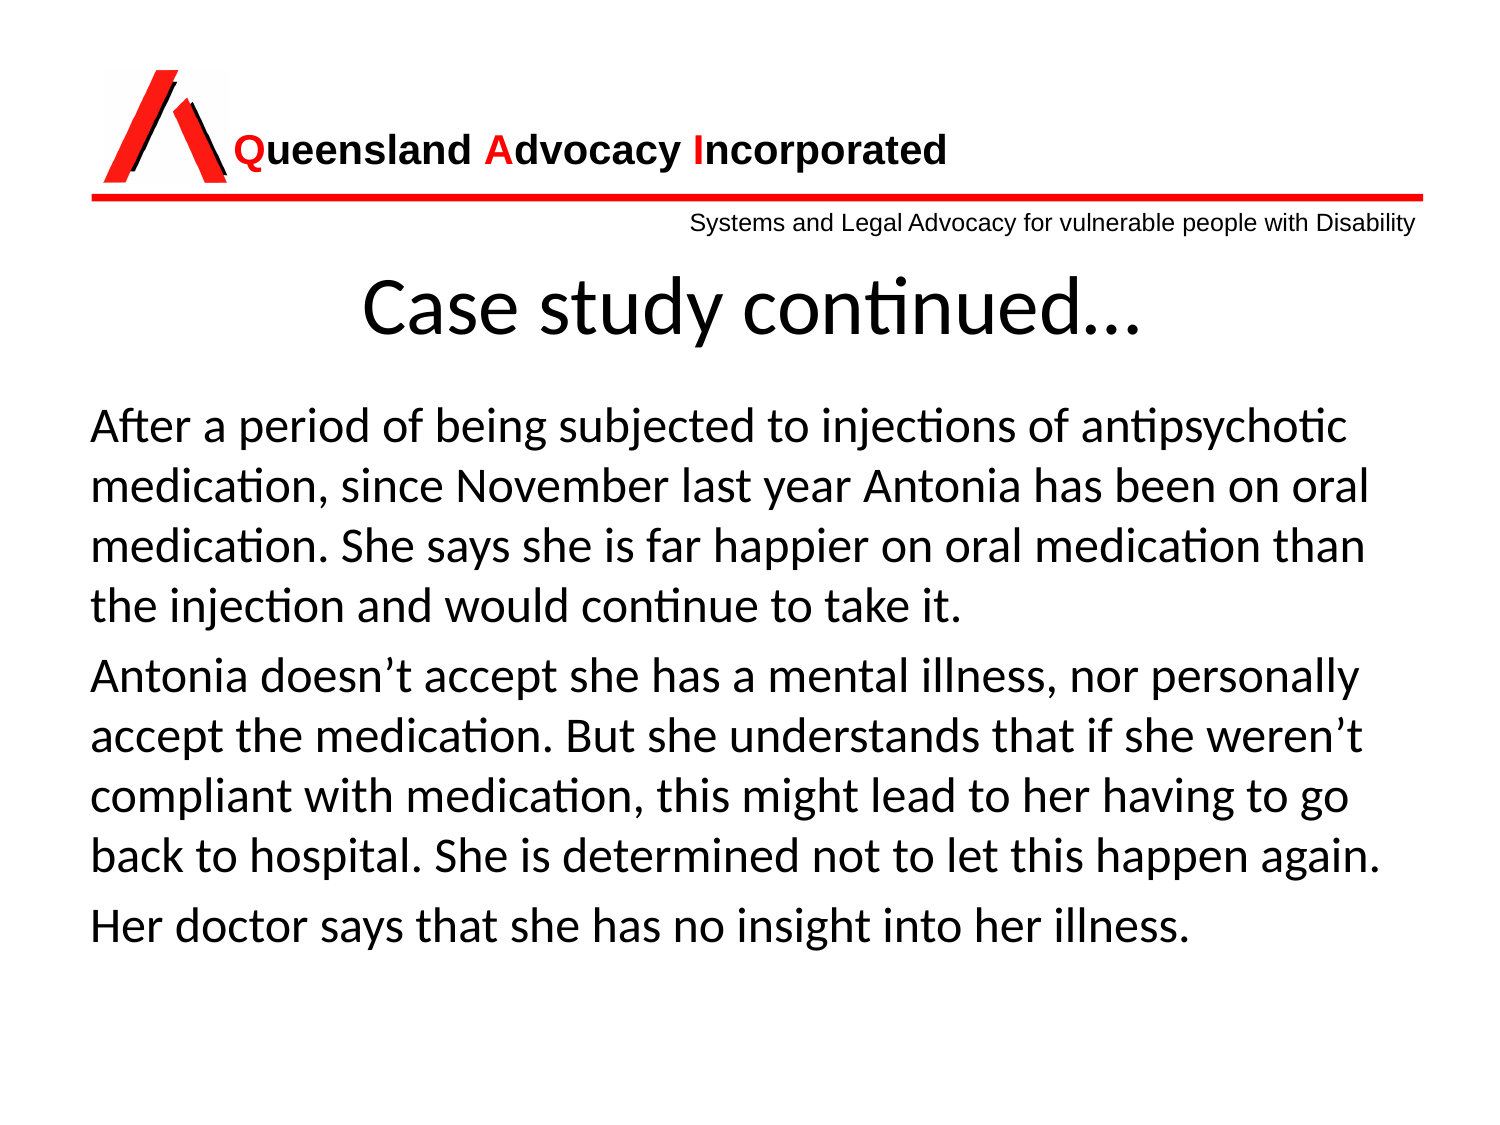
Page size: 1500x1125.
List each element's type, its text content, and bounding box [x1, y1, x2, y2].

title Case study continued… [76, 243, 1427, 362]
list After a period of being subjected to injections of antipsychotic medication, since November last year Antonia has been on oral medication. She says she is far happier on oral medication than the injection and would continue to take it. Antonia doesn’t accept she has a mental illness, nor personally accept the medication. But she understands that if she weren’t compliant with medication, this might lead to her having to go back to hospital. She is determined not to let this happen again. Her doctor says that she has no insight into her illness. [75, 385, 1425, 1005]
picture [103, 70, 228, 183]
